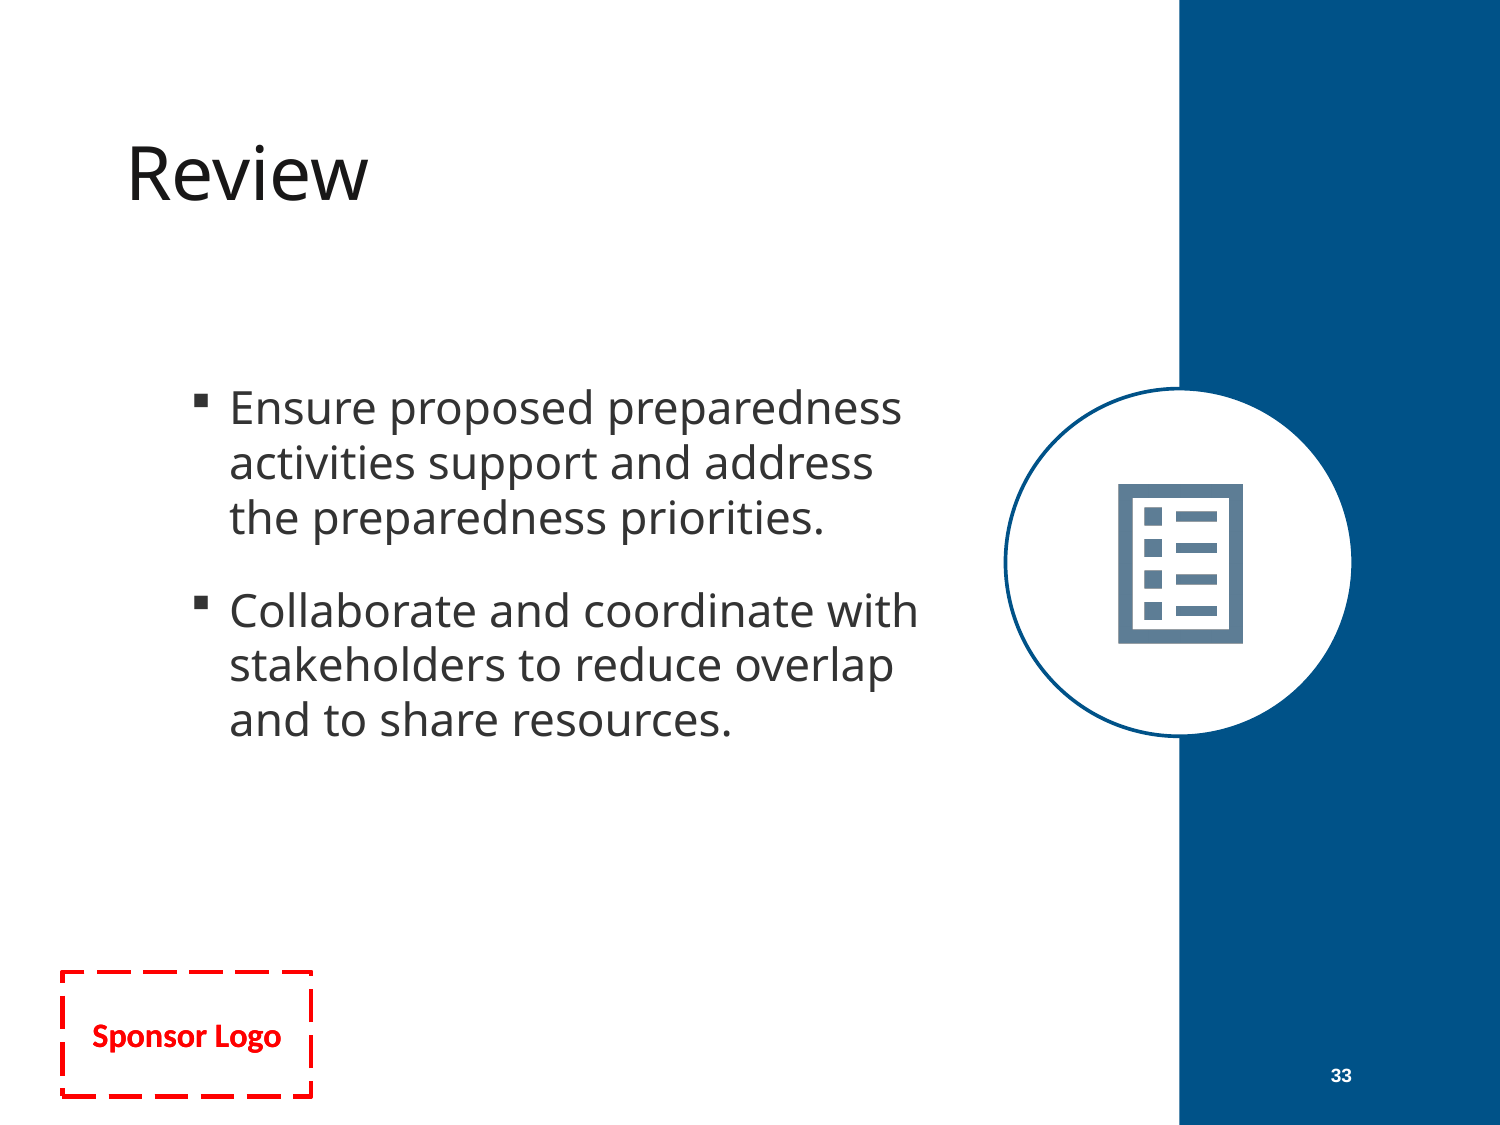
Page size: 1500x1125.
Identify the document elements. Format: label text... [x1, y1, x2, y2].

list Ensure proposed preparedness activities support and address the preparedness priorities. Collaborate and coordinate with stakeholders to reduce overlap and to share resources. [139, 251, 965, 874]
slide_number 33 [1242, 1052, 1368, 1098]
title Review [109, 88, 1093, 252]
picture [1086, 469, 1275, 658]
text_box [1003, 386, 1356, 739]
text_box [1177, 0, 1500, 1125]
